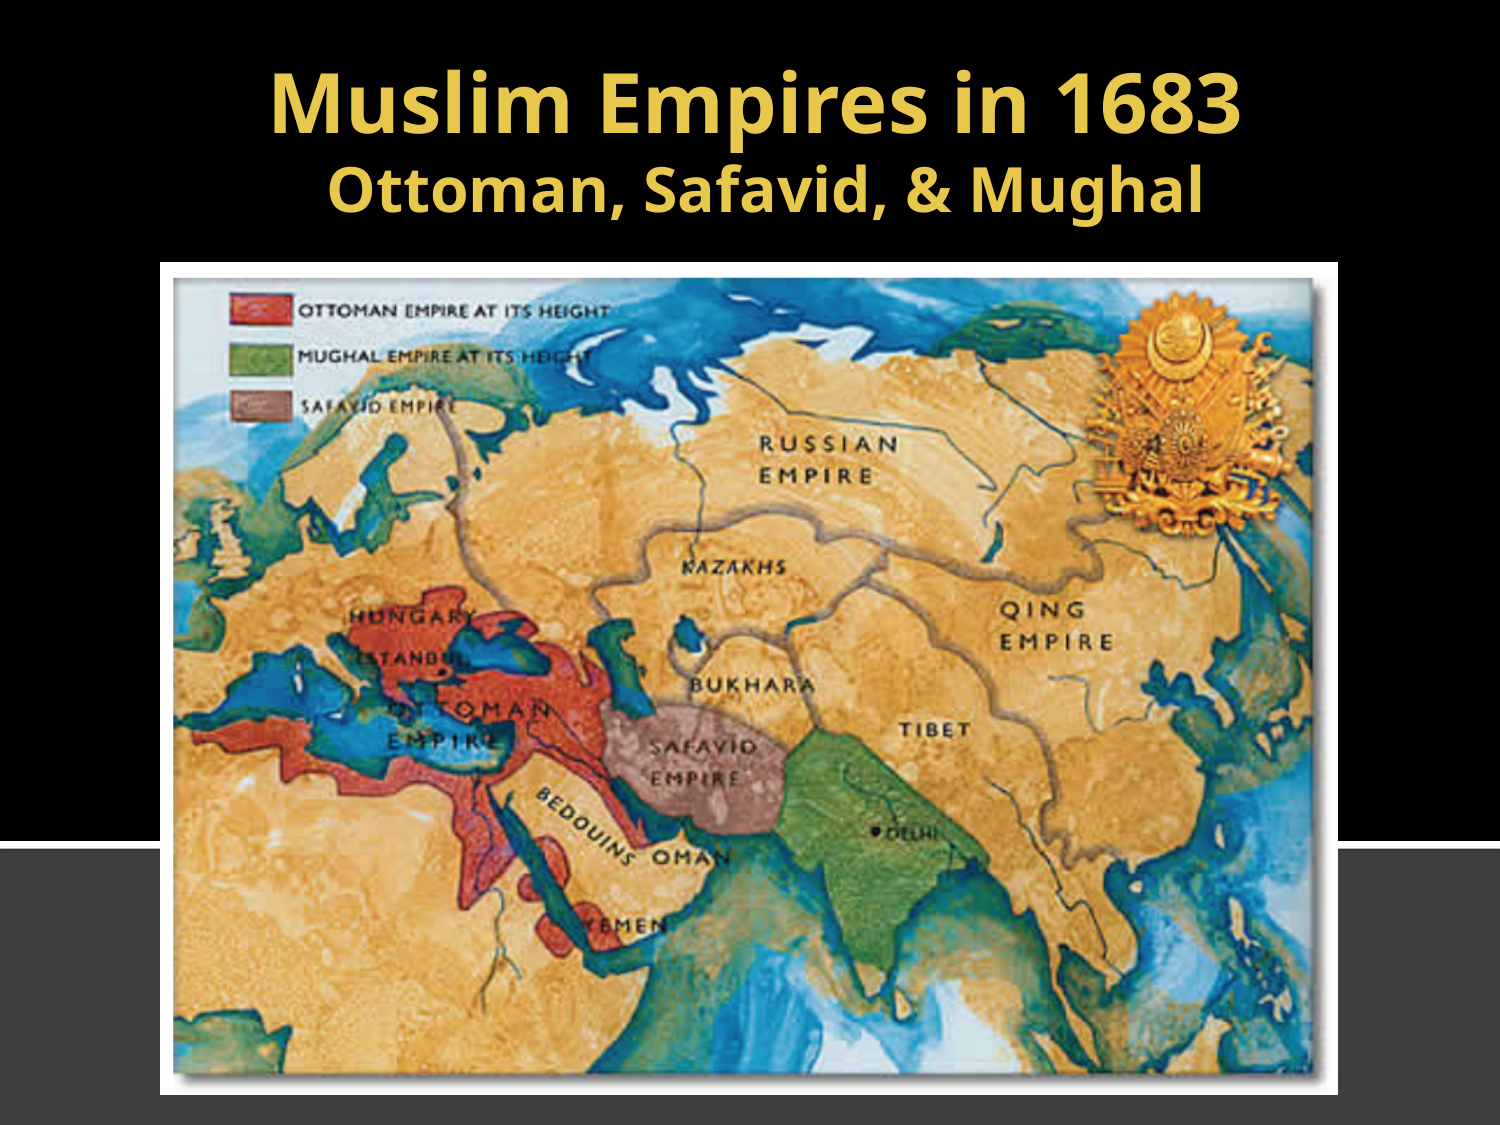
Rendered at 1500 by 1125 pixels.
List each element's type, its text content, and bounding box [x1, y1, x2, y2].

picture [160, 262, 1338, 1095]
title Muslim Empires in 1683 Ottoman, Safavid, & Mughal [50, 50, 1475, 325]
